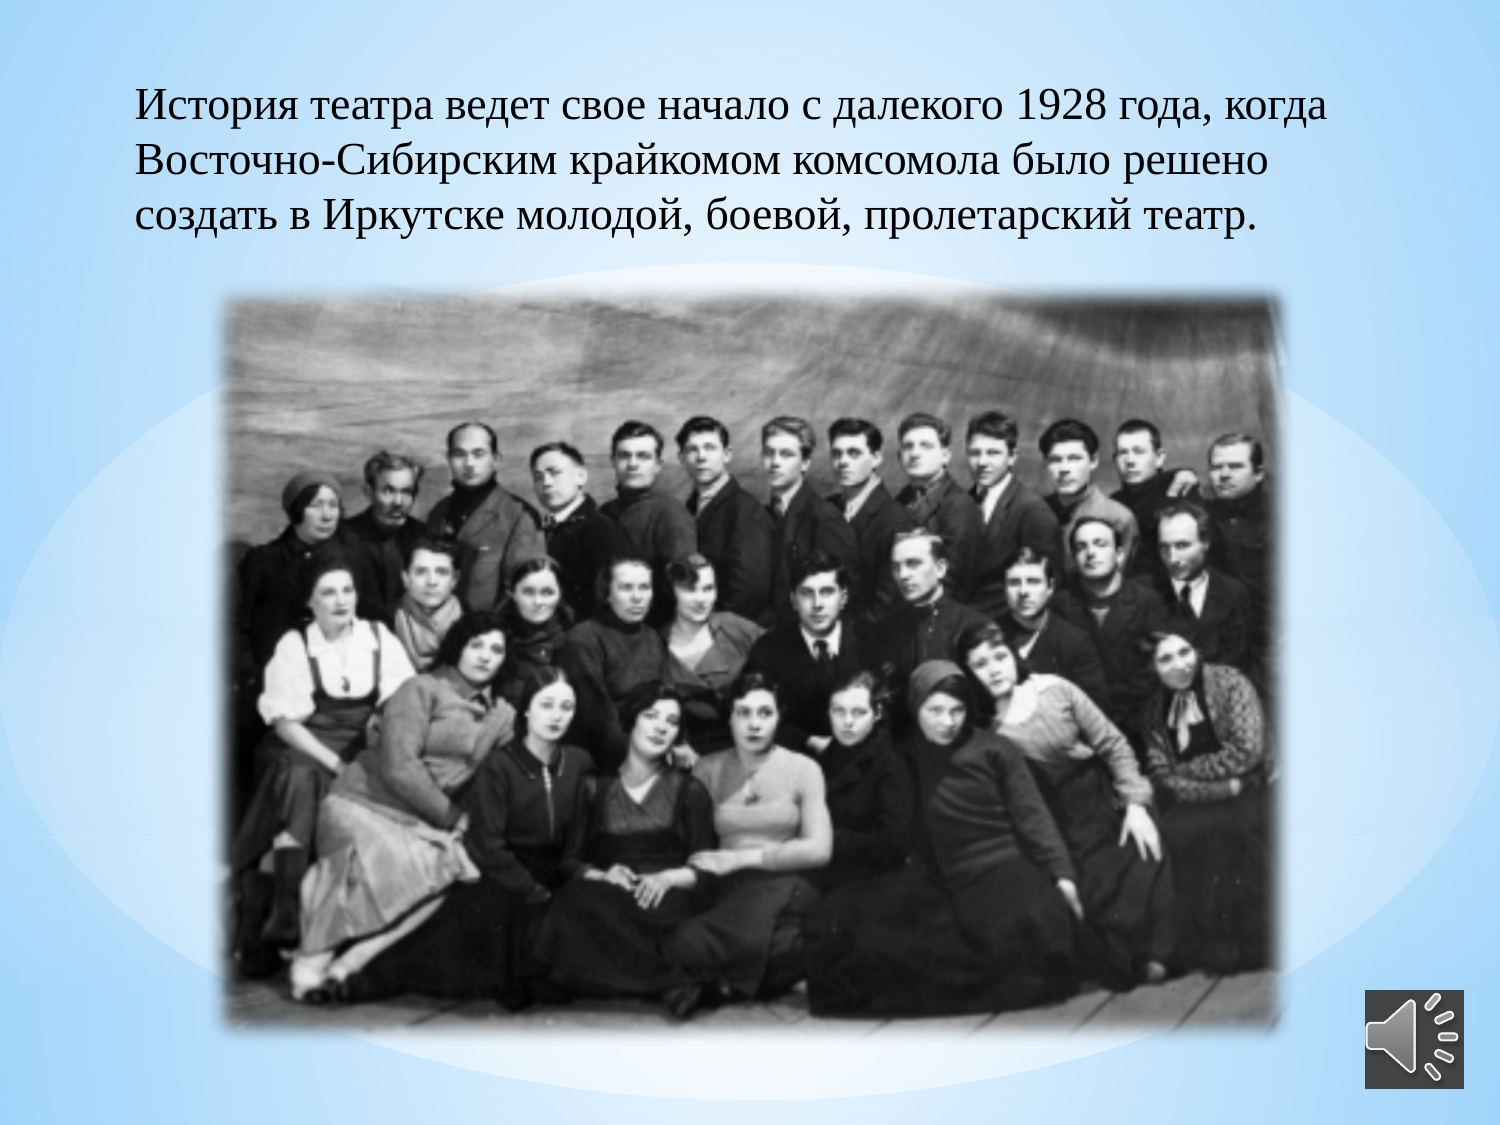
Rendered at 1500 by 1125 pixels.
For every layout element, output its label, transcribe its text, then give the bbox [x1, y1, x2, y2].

list История театра ведет свое начало с далекого 1928 года, когда Восточно-Сибирским крайкомом комсомола было решено создать в Иркутске молодой, боевой, пролетарский театр. [112, 66, 1353, 690]
picture [206, 279, 1296, 1048]
picture [1364, 989, 1465, 1090]
